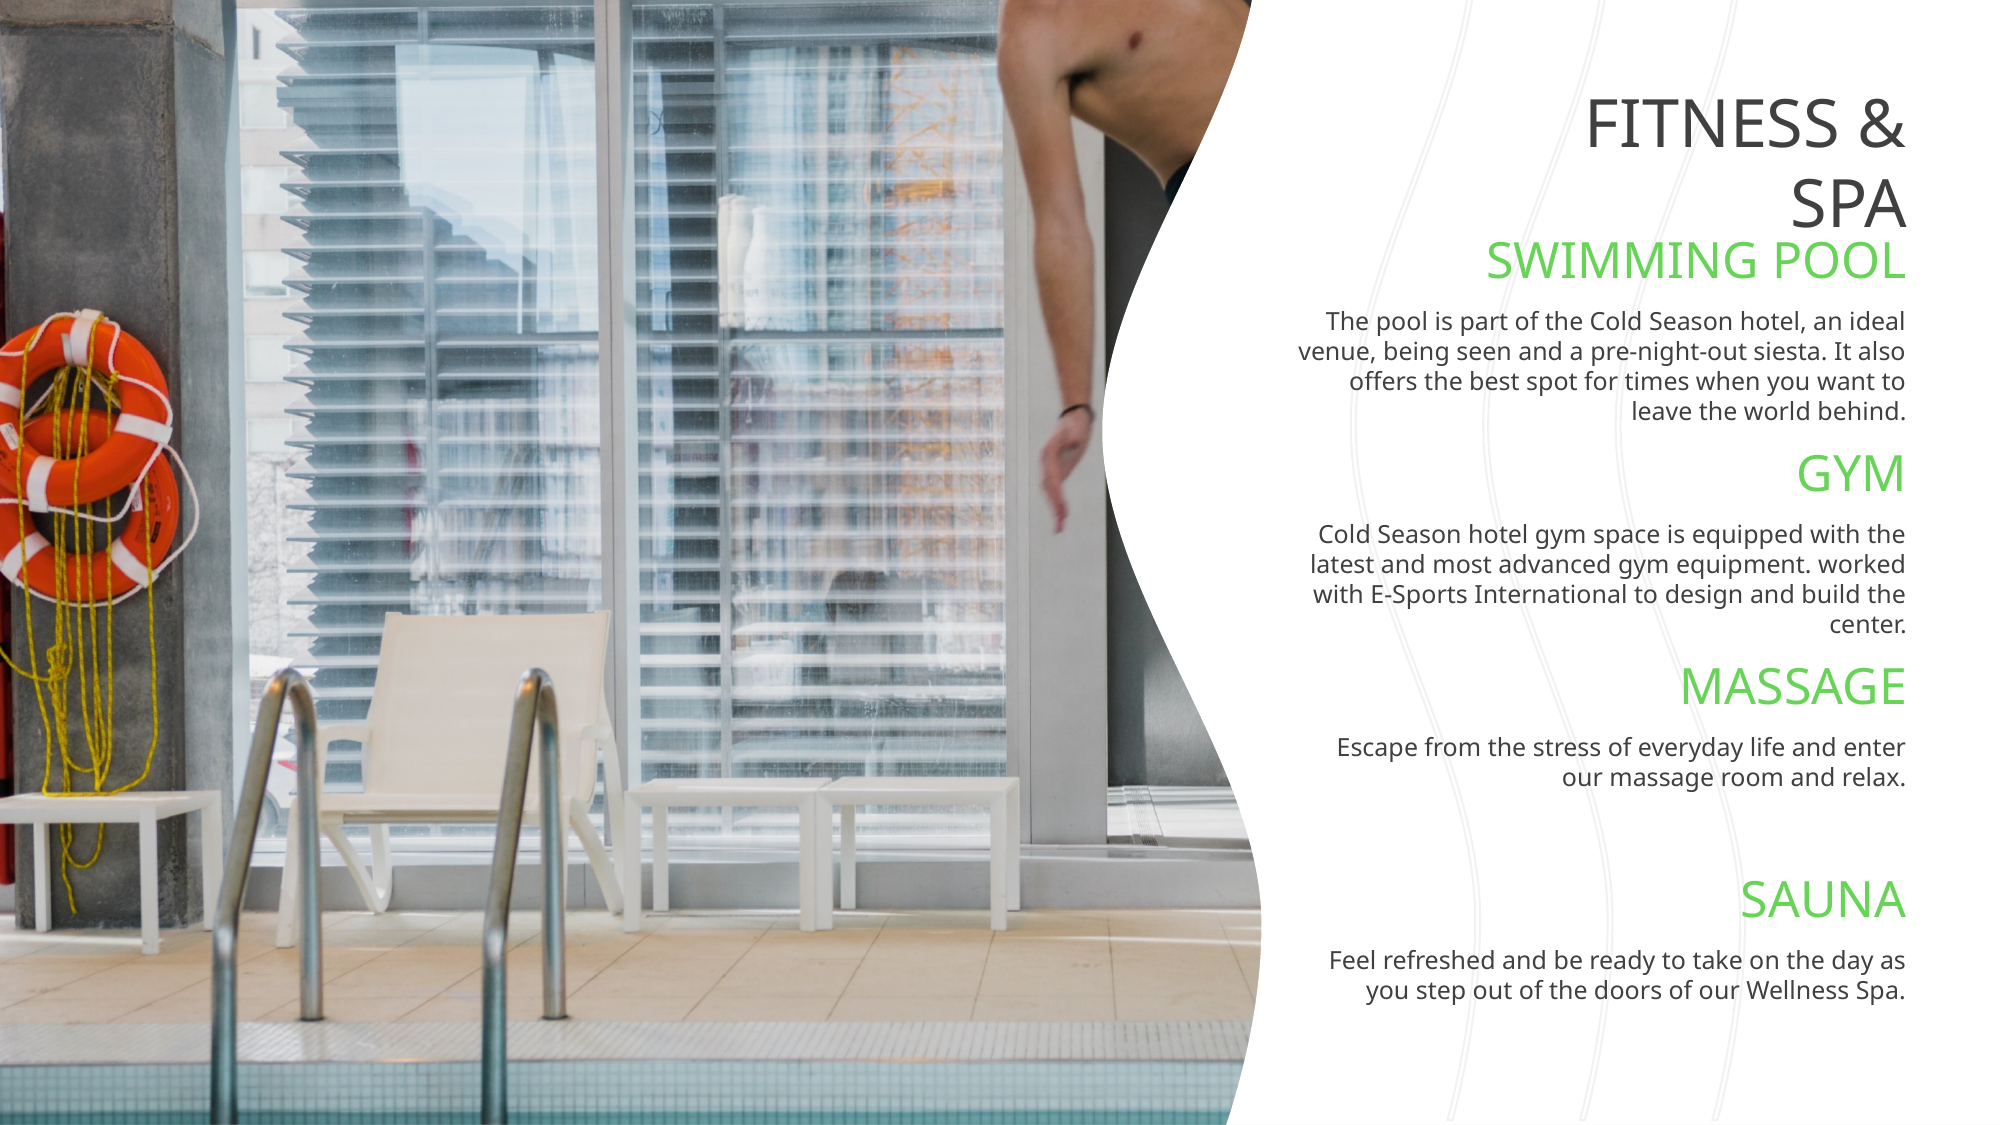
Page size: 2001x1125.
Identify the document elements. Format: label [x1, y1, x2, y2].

text_box [1102, 0, 2000, 1125]
picture [0, 0, 1102, 1125]
